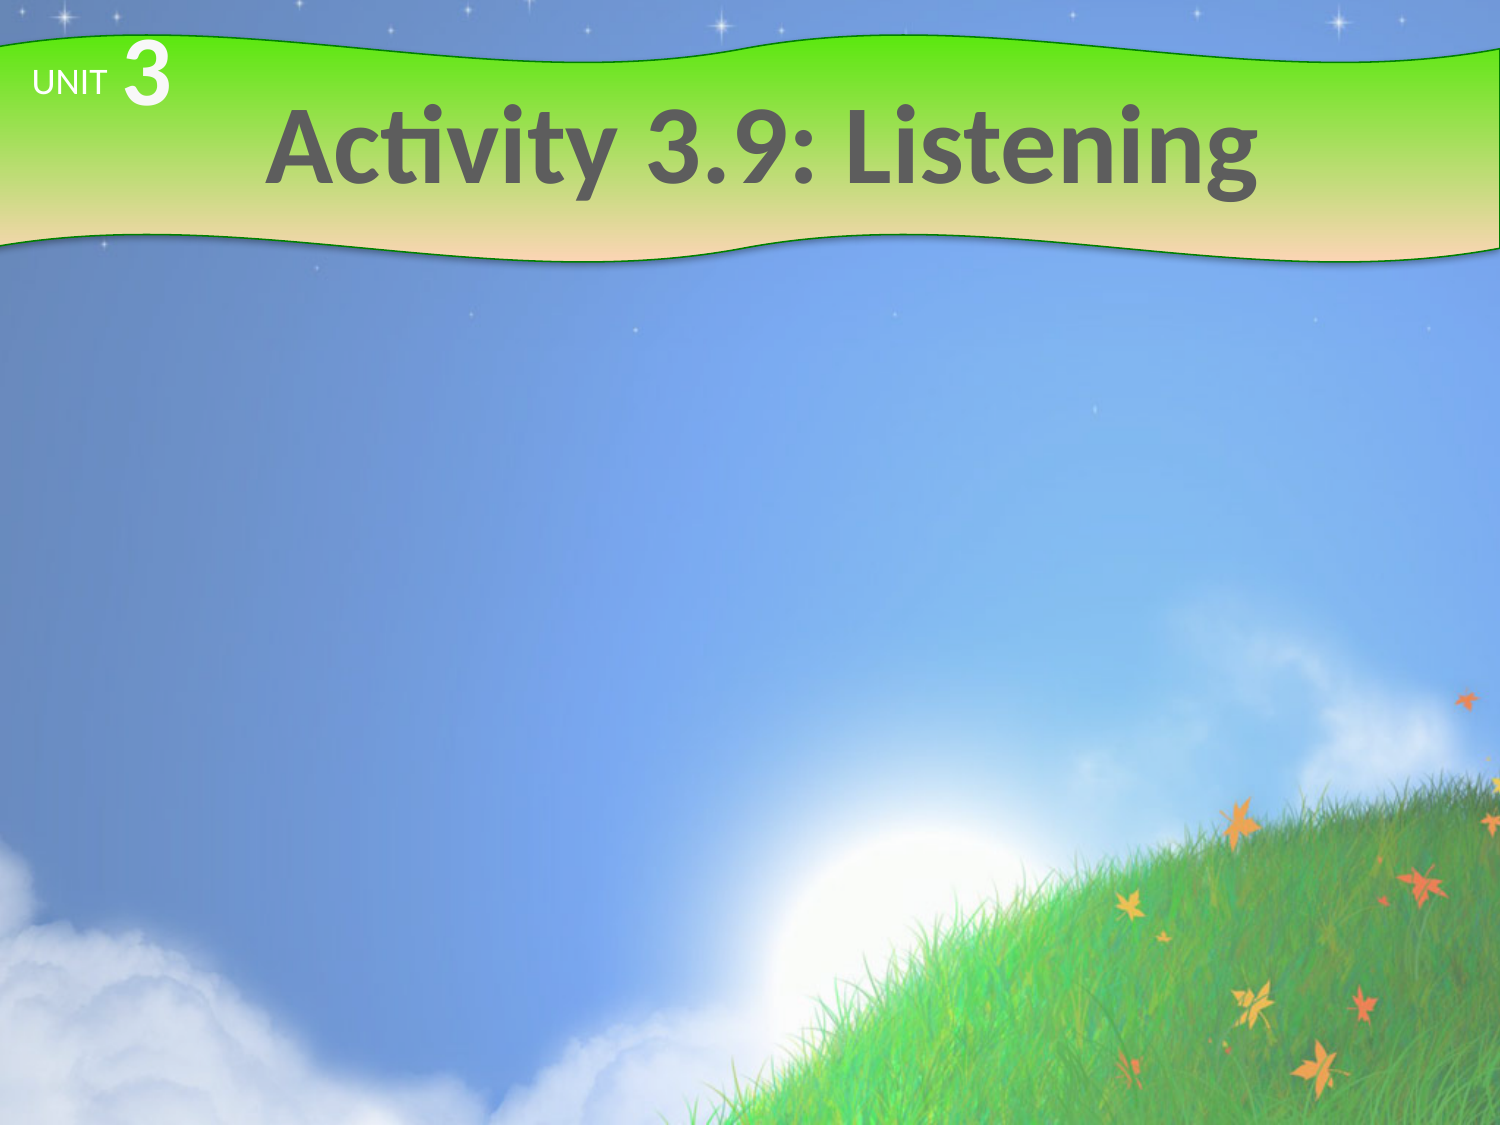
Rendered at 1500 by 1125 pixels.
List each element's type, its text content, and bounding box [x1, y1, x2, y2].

text_box [0, 34, 1500, 263]
text_box UNIT [16, 49, 220, 110]
title Activity 3.9: Listening [75, 45, 1425, 233]
text_box 3 [106, 0, 227, 133]
